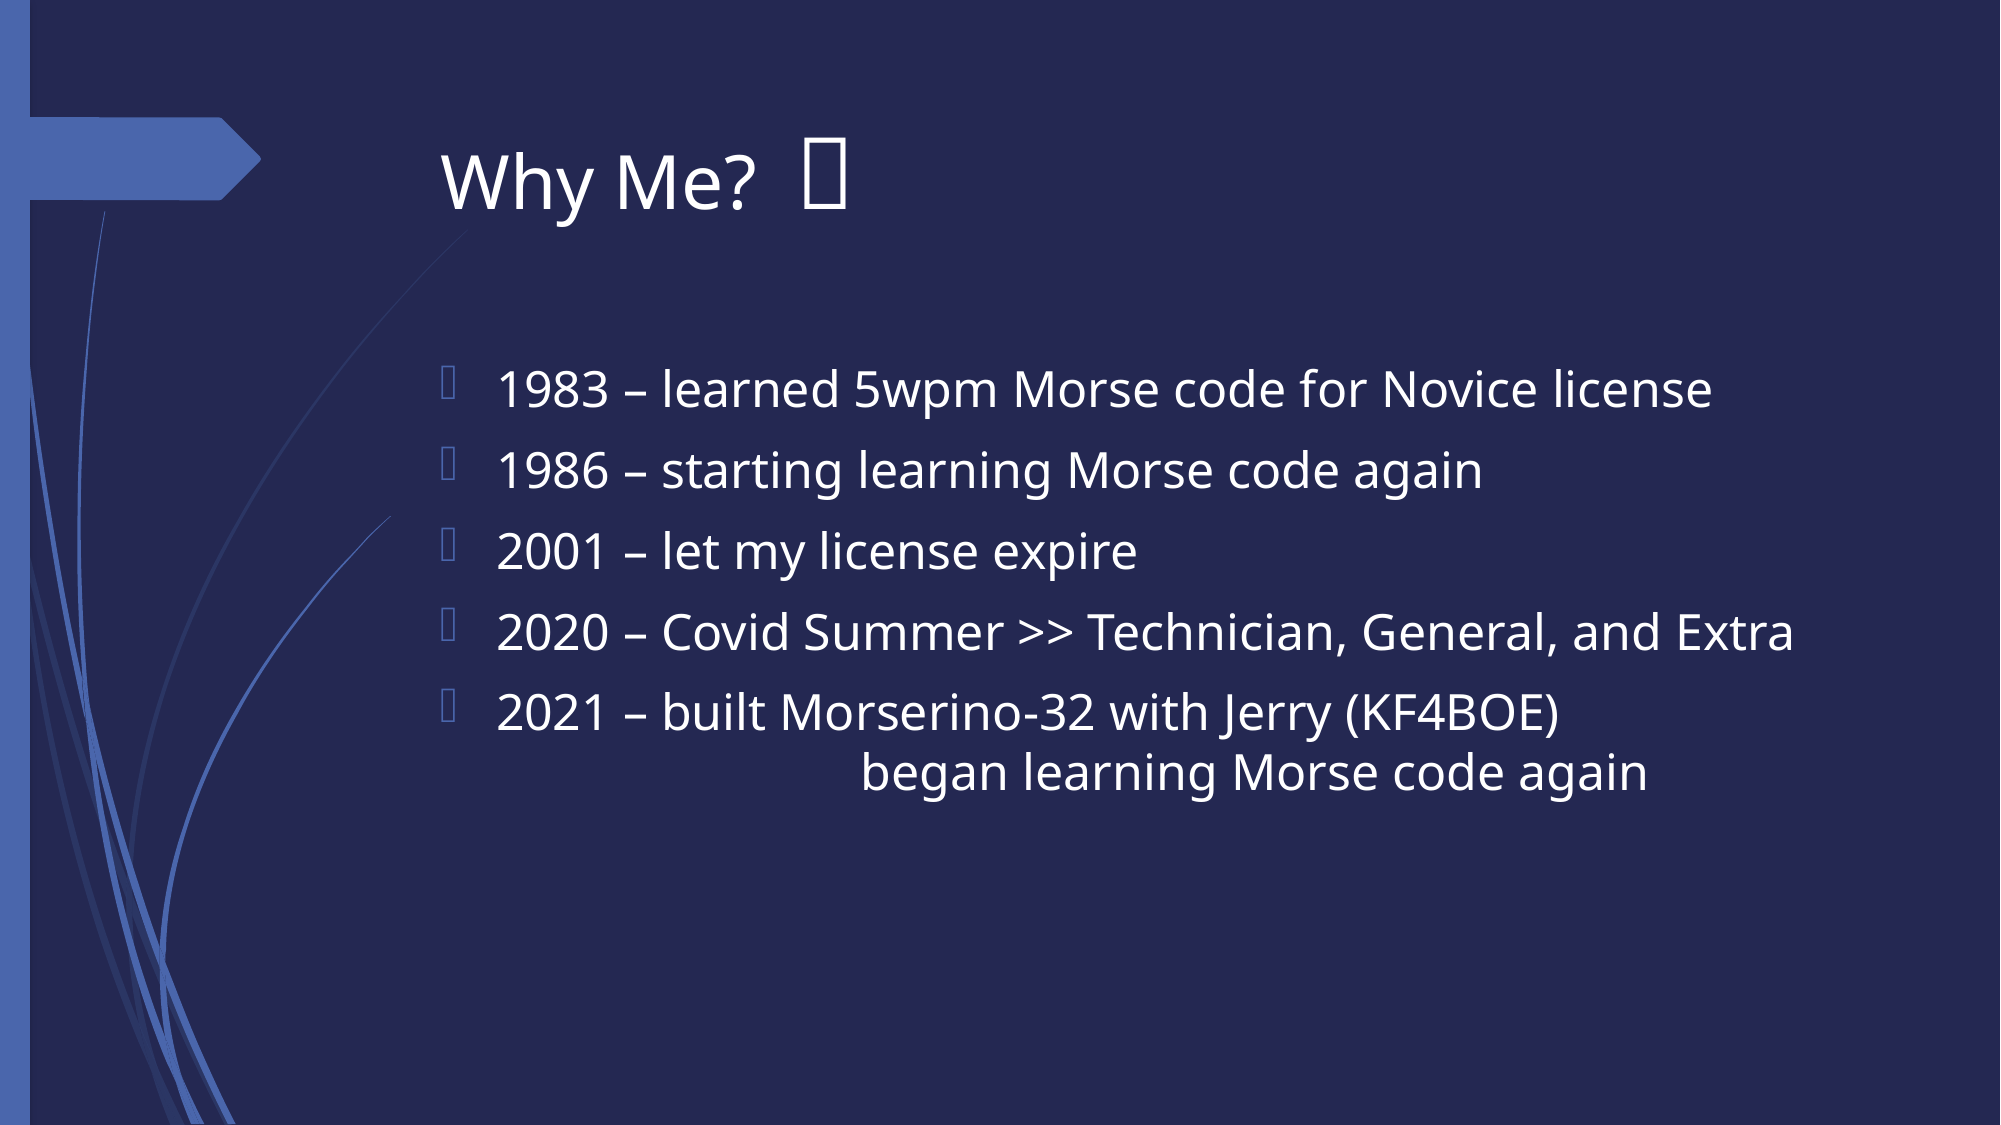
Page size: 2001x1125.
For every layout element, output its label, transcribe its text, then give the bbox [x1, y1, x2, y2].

list 1983 – learned 5wpm Morse code for Novice license 1986 – starting learning Morse code again 2001 – let my license expire 2020 – Covid Summer >> Technician, General, and Extra 2021 – built Morserino-32 with Jerry (KF4BOE) began learning Morse code again [424, 350, 1888, 970]
title Why Me? 🧐 [425, 102, 1888, 313]
